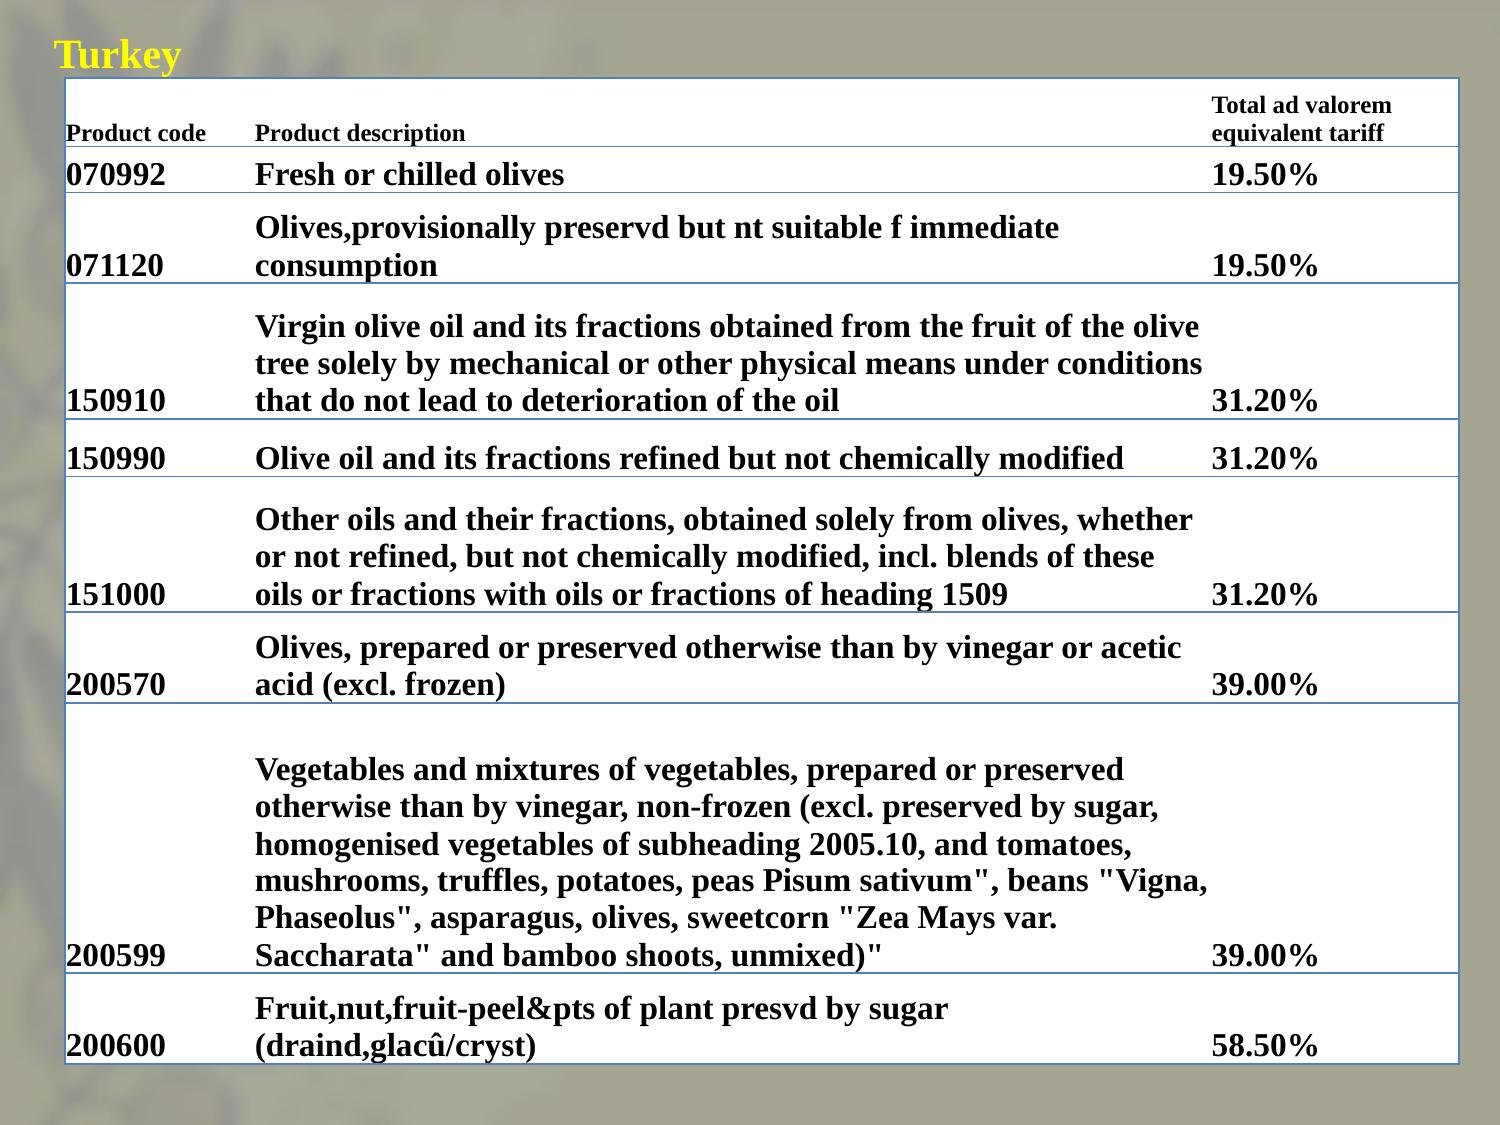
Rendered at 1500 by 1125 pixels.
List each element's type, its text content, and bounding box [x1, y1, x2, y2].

table_cell Fruit,nut,fruit-peel&pts of plant presvd by sugar (draind,glacû/cryst) [254, 974, 1211, 1063]
table_cell Other oils and their fractions, obtained solely from olives, whether or not refined, but not chemically modified, incl. blends of these oils or fractions with oils or fractions of heading 1509 [254, 477, 1211, 611]
table_cell Olive oil and its fractions refined but not chemically modified [254, 420, 1211, 476]
table_cell Olives, prepared or preserved otherwise than by vinegar or acetic acid (excl. frozen) [254, 613, 1211, 702]
table_cell Olives,provisionally preservd but nt suitable f immediate consumption [254, 193, 1211, 282]
table_cell 200600 [66, 974, 254, 1063]
table_cell Virgin olive oil and its fractions obtained from the fruit of the olive tree solely by mechanical or other physical means under conditions that do not lead to deterioration of the oil [254, 284, 1211, 418]
table_cell 39.00% [1211, 704, 1458, 972]
table_cell 31.20% [1211, 284, 1458, 418]
text_box Turkey [29, 19, 207, 84]
table_cell 200570 [66, 613, 254, 702]
table_cell Fresh or chilled olives [254, 147, 1211, 192]
table_cell 31.20% [1211, 477, 1458, 611]
table_cell 150990 [66, 420, 254, 476]
table_header Product code [66, 79, 254, 146]
table_cell 19.50% [1211, 147, 1458, 192]
table_cell 39.00% [1211, 613, 1458, 702]
table_cell 19.50% [1211, 193, 1458, 282]
table_header Total ad valorem equivalent tariff [1211, 79, 1458, 146]
table_cell 58.50% [1211, 974, 1458, 1063]
table_header Product description [254, 79, 1211, 146]
table_cell 151000 [66, 477, 254, 611]
table_cell Vegetables and mixtures of vegetables, prepared or preserved otherwise than by vinegar, non-frozen (excl. preserved by sugar, homogenised vegetables of subheading 2005.10, and tomatoes, mushrooms, truffles, potatoes, peas Pisum sativum", beans "Vigna, Phaseolus", asparagus, olives, sweetcorn "Zea Mays var. Saccharata" and bamboo shoots, unmixed)" [254, 704, 1211, 972]
table_cell 200599 [66, 704, 254, 972]
table_cell 31.20% [1211, 420, 1458, 476]
table_cell 071120 [66, 193, 254, 282]
table_cell 070992 [66, 147, 254, 192]
table_cell 150910 [66, 284, 254, 418]
